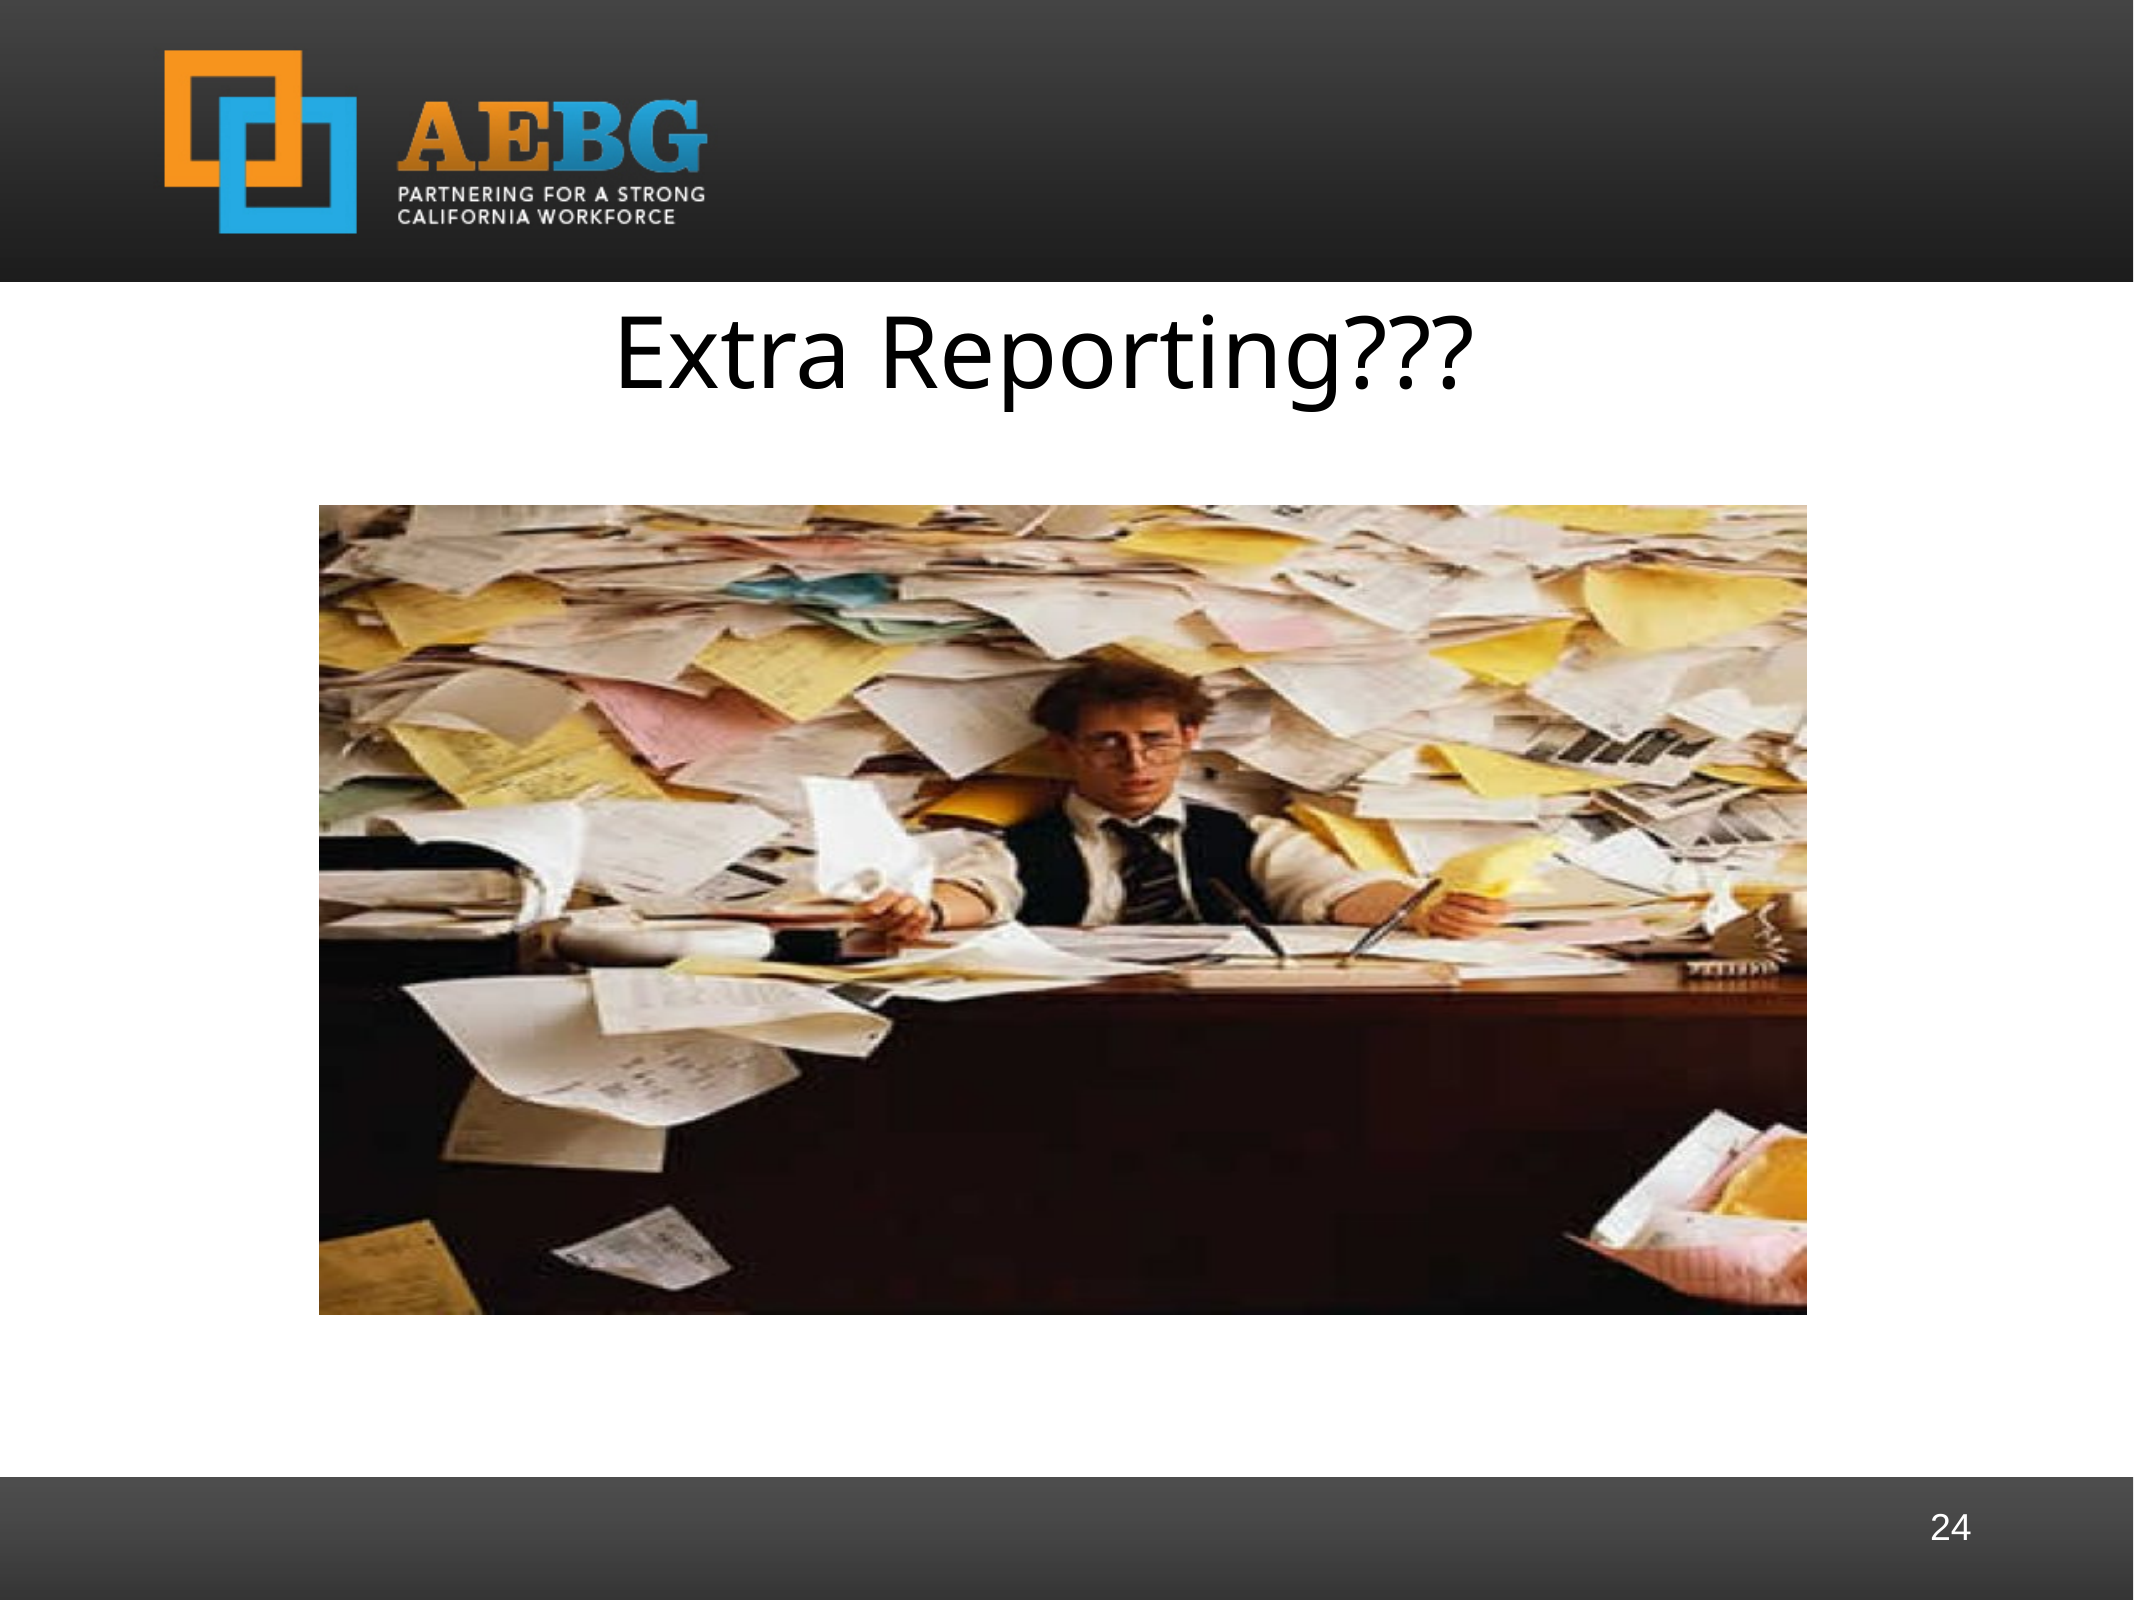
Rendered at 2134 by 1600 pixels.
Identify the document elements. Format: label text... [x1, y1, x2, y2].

list Extra Reporting??? [60, 281, 2028, 465]
picture [0, 1477, 2134, 1600]
picture [319, 505, 1807, 1315]
slide_number 24 [1506, 1483, 1987, 1569]
picture [0, 0, 2134, 282]
